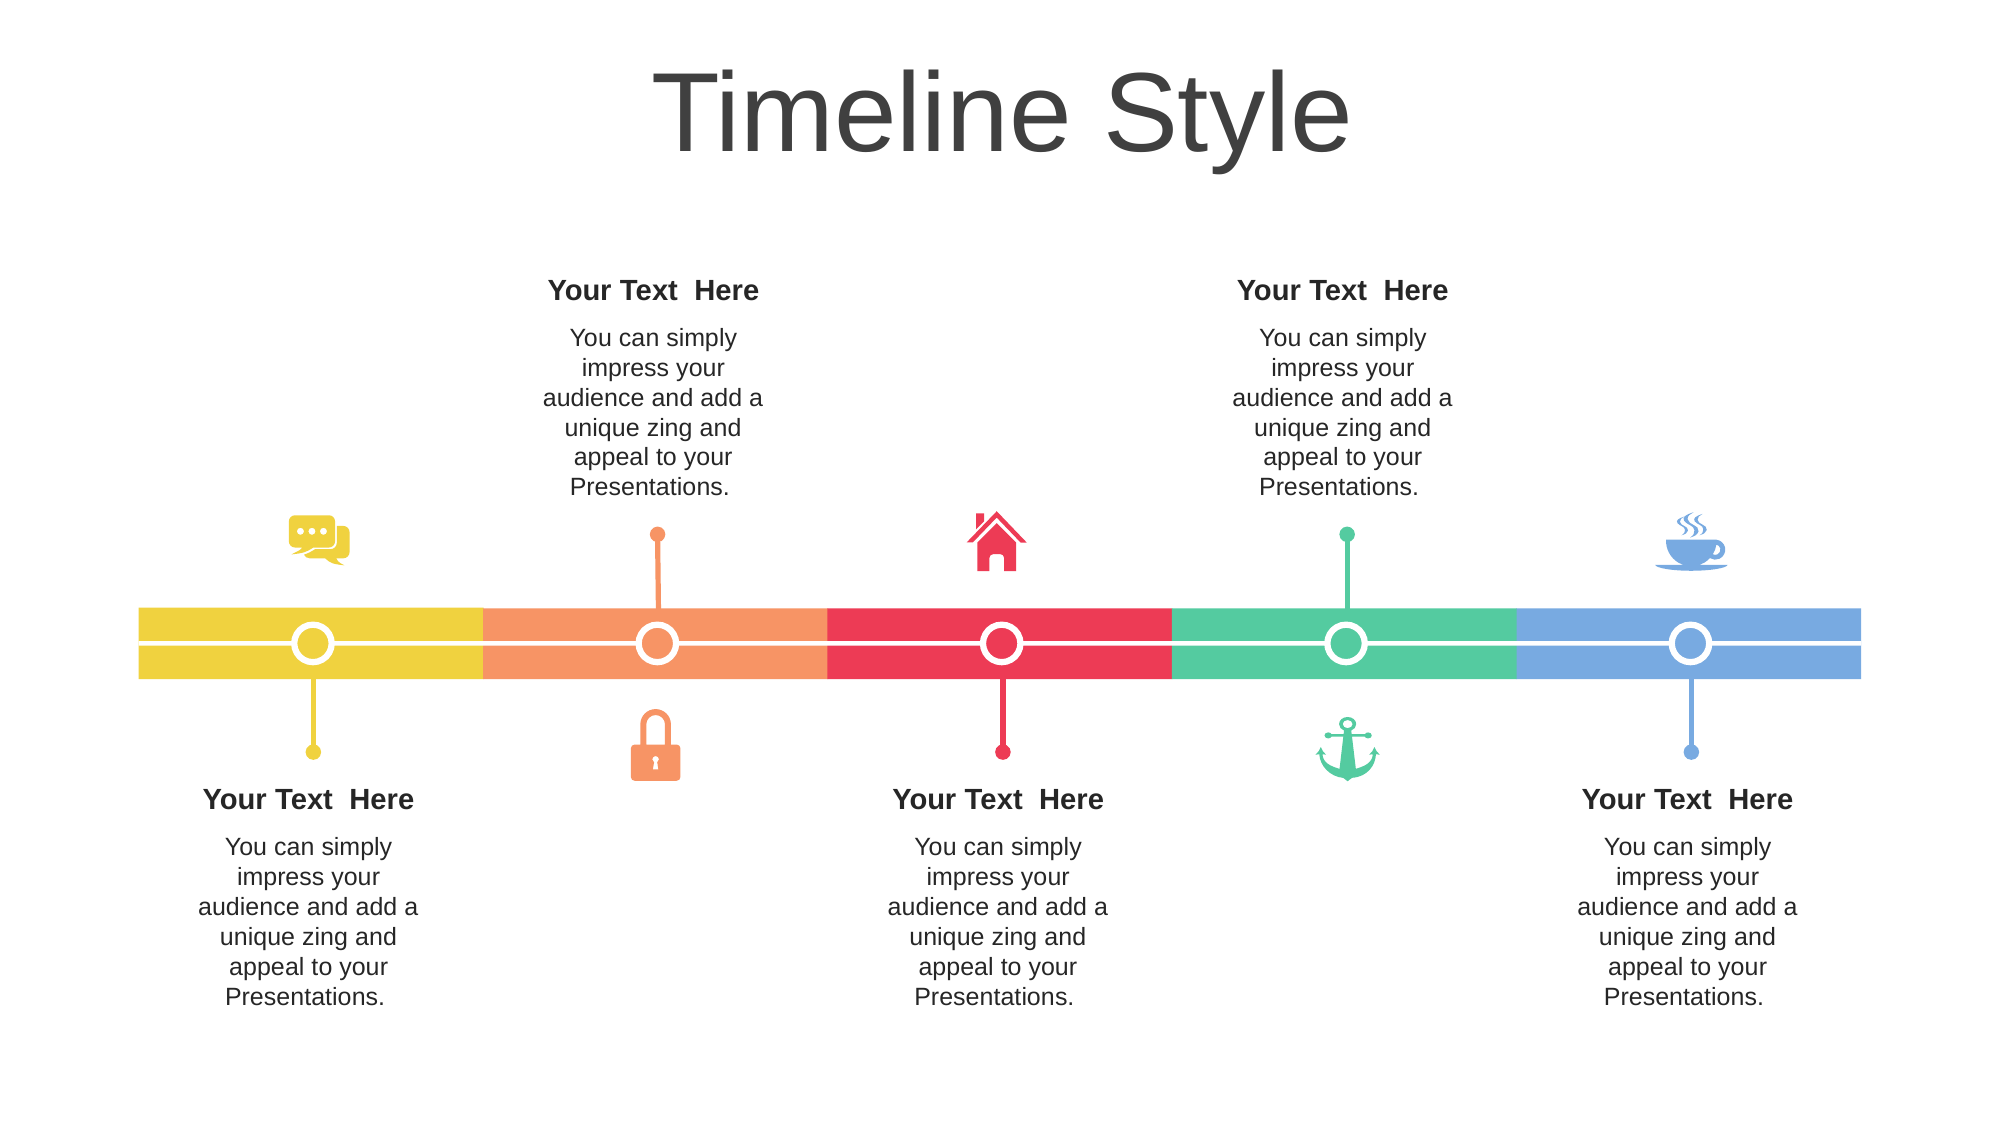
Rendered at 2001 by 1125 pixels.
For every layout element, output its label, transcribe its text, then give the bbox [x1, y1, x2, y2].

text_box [180, 772, 437, 1021]
text_box [964, 508, 1030, 573]
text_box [1559, 772, 1816, 1021]
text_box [1214, 263, 1472, 511]
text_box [869, 772, 1127, 1021]
text_box [287, 514, 351, 567]
list Timeline Style [53, 55, 1952, 175]
text_box [629, 708, 682, 782]
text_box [525, 263, 782, 511]
text_box [1652, 511, 1730, 572]
text_box [1312, 715, 1383, 783]
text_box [138, 607, 1862, 680]
